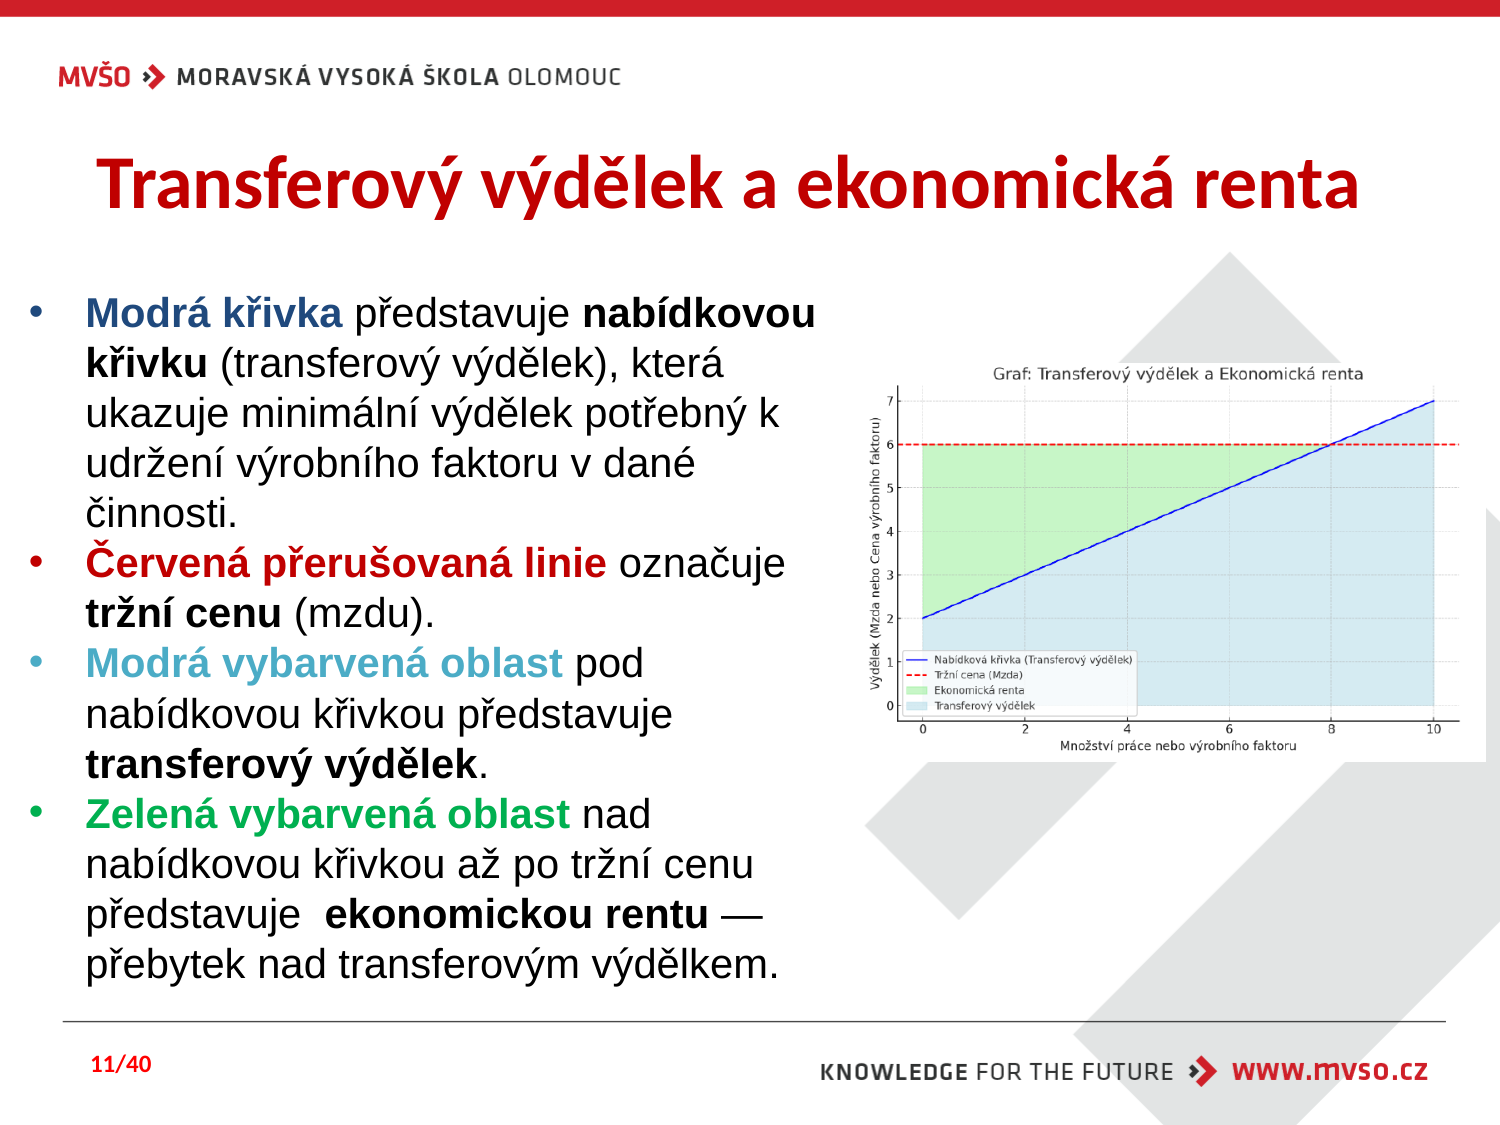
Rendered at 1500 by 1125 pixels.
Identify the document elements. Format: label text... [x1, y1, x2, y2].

list Modrá křivka představuje nabídkovou křivku (transferový výdělek), která ukazuje minimální výdělek potřebný k udržení výrobního faktoru v dané činnosti. Červená přerušovaná linie označuje tržní cenu (mzdu). Modrá vybarvená oblast pod nabídkovou křivkou představuje transferový výdělek. Zelená vybarvená oblast nad nabídkovou křivkou až po tržní cenu představuje ekonomickou rentu — přebytek nad transferovým výdělkem. [14, 278, 857, 994]
title Transferový výdělek a ekonomická renta [0, 124, 1458, 233]
text_box 11/40 [74, 1040, 213, 1085]
picture [0, 0, 1500, 1125]
